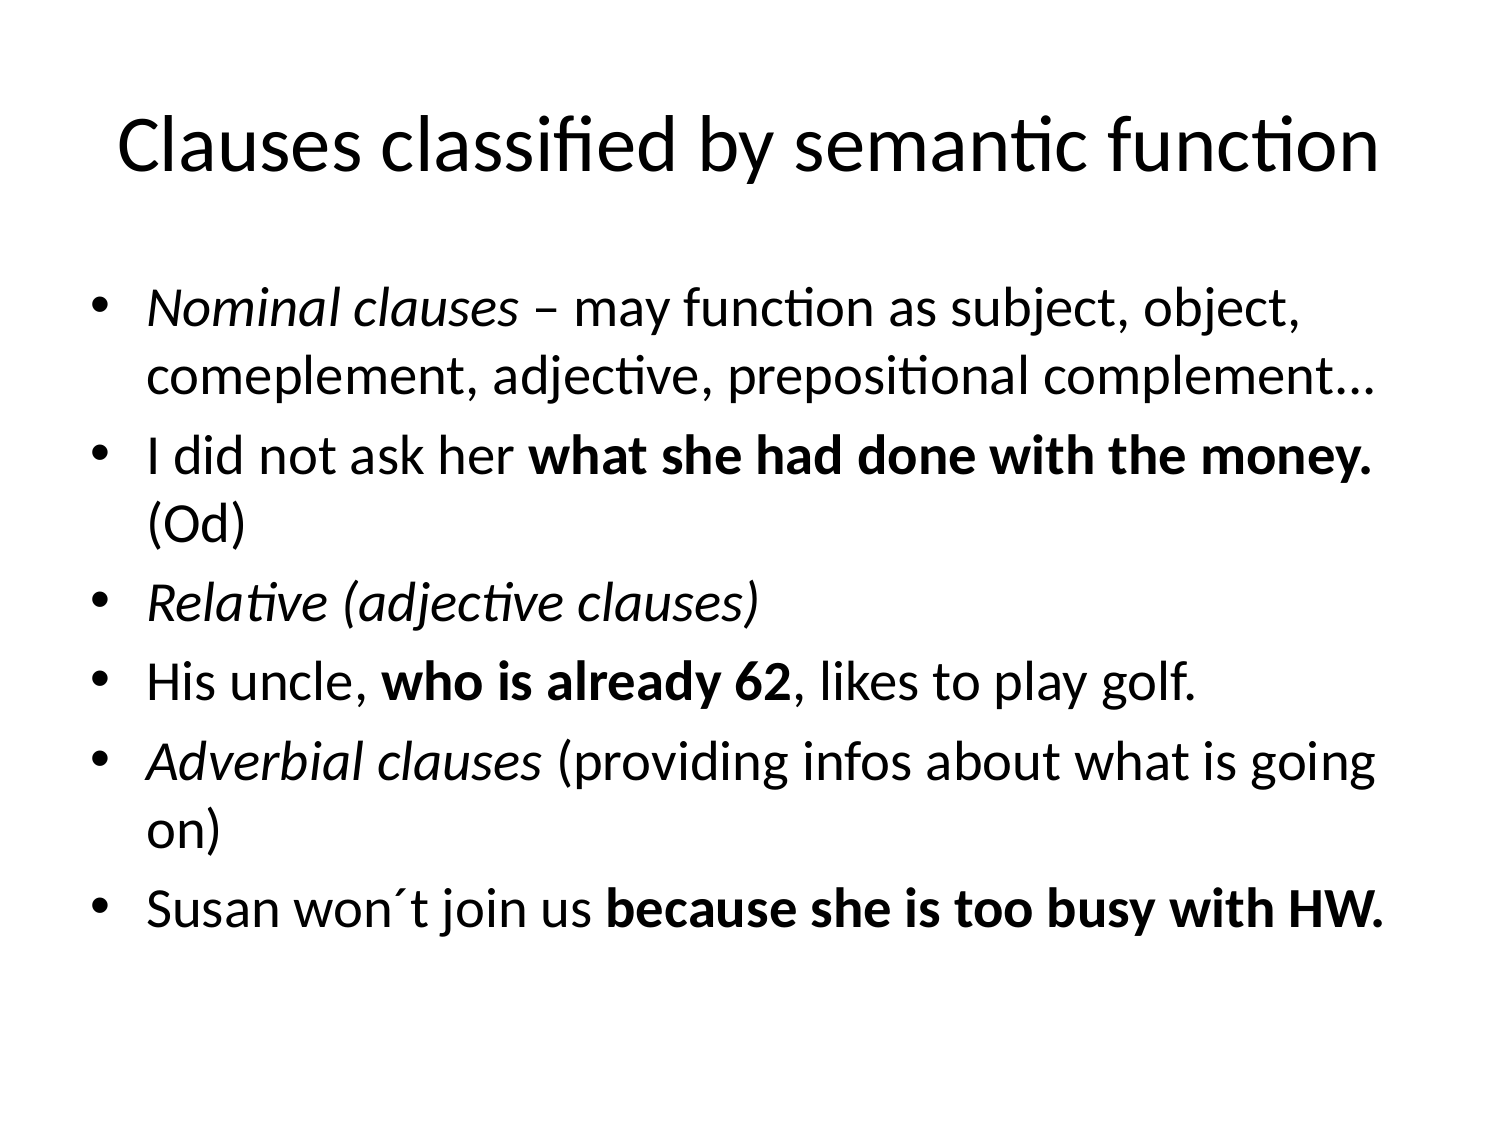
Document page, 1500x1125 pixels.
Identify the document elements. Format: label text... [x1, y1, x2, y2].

title Clauses classified by semantic function [75, 45, 1425, 233]
list Nominal clauses – may function as subject, object, comeplement, adjective, prepositional complement... I did not ask her what she had done with the money. (Od) Relative (adjective clauses) His uncle, who is already 62, likes to play golf. Adverbial clauses (providing infos about what is going on) Susan won´t join us because she is too busy with HW. [75, 262, 1425, 1005]
